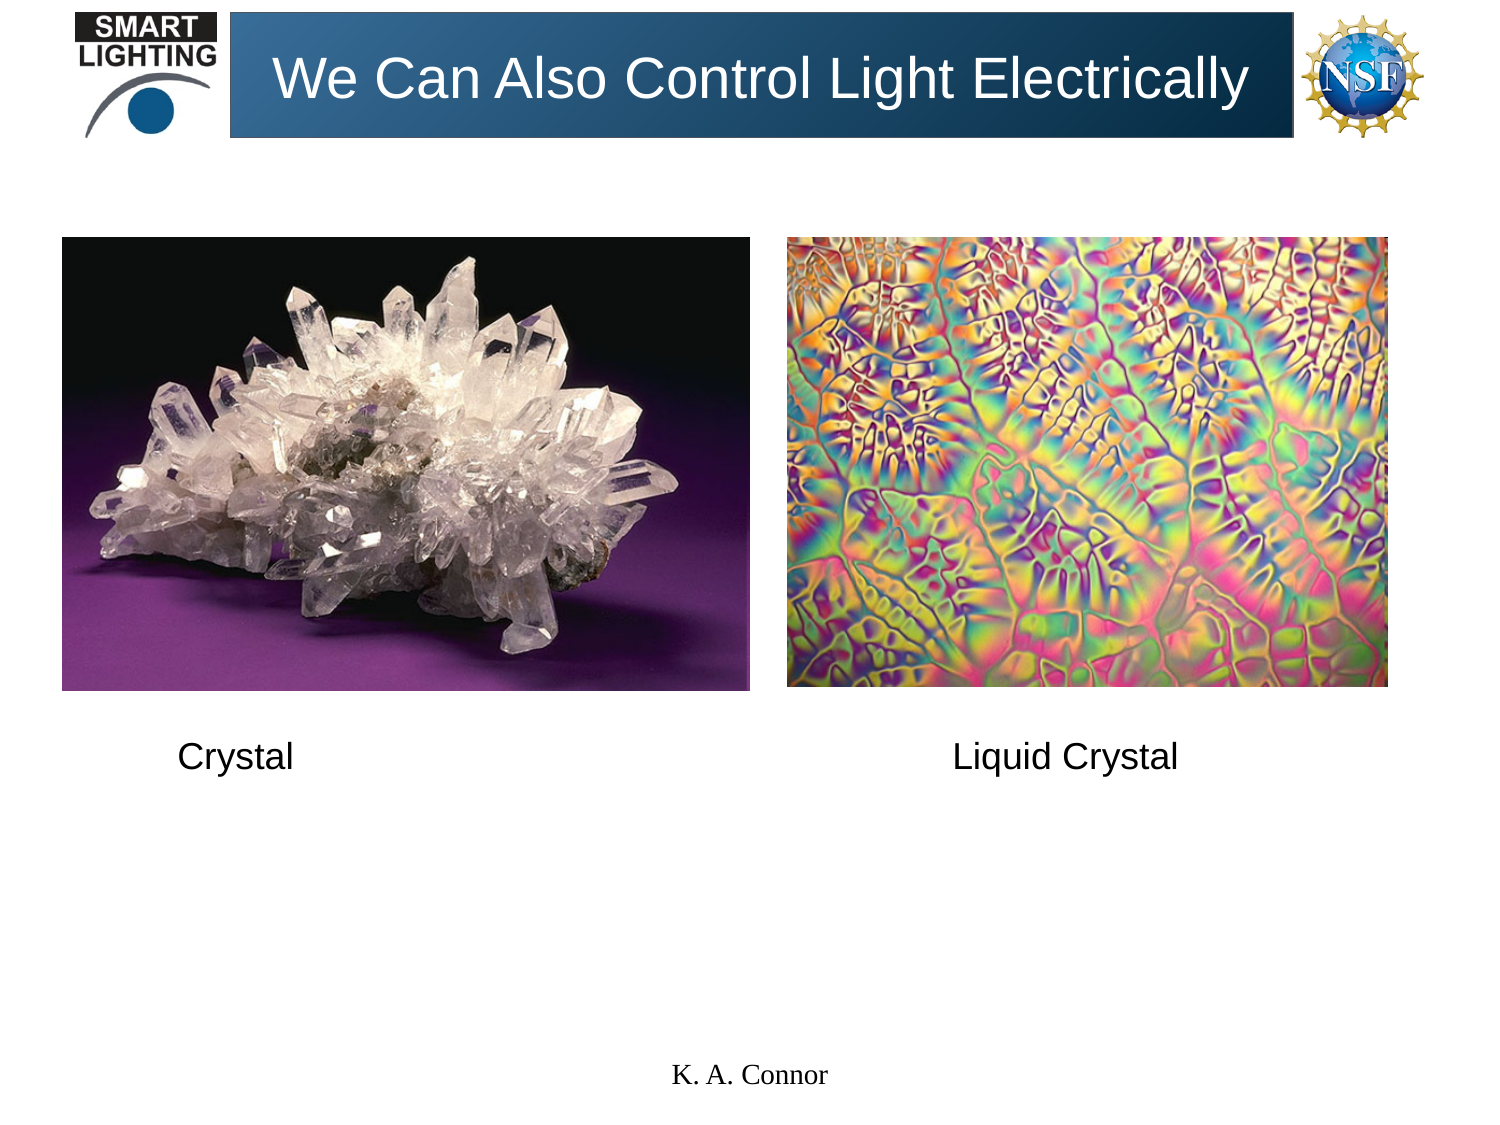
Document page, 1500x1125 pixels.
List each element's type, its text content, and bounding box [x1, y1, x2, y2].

picture [75, 12, 217, 138]
footer K. A. Connor [512, 1042, 988, 1103]
picture [1299, 12, 1425, 139]
title We Can Also Control Light Electrically [230, 12, 1294, 138]
picture [787, 237, 1388, 688]
text_box Crystal [162, 724, 625, 785]
picture [62, 237, 751, 692]
text_box Liquid Crystal [937, 724, 1300, 785]
